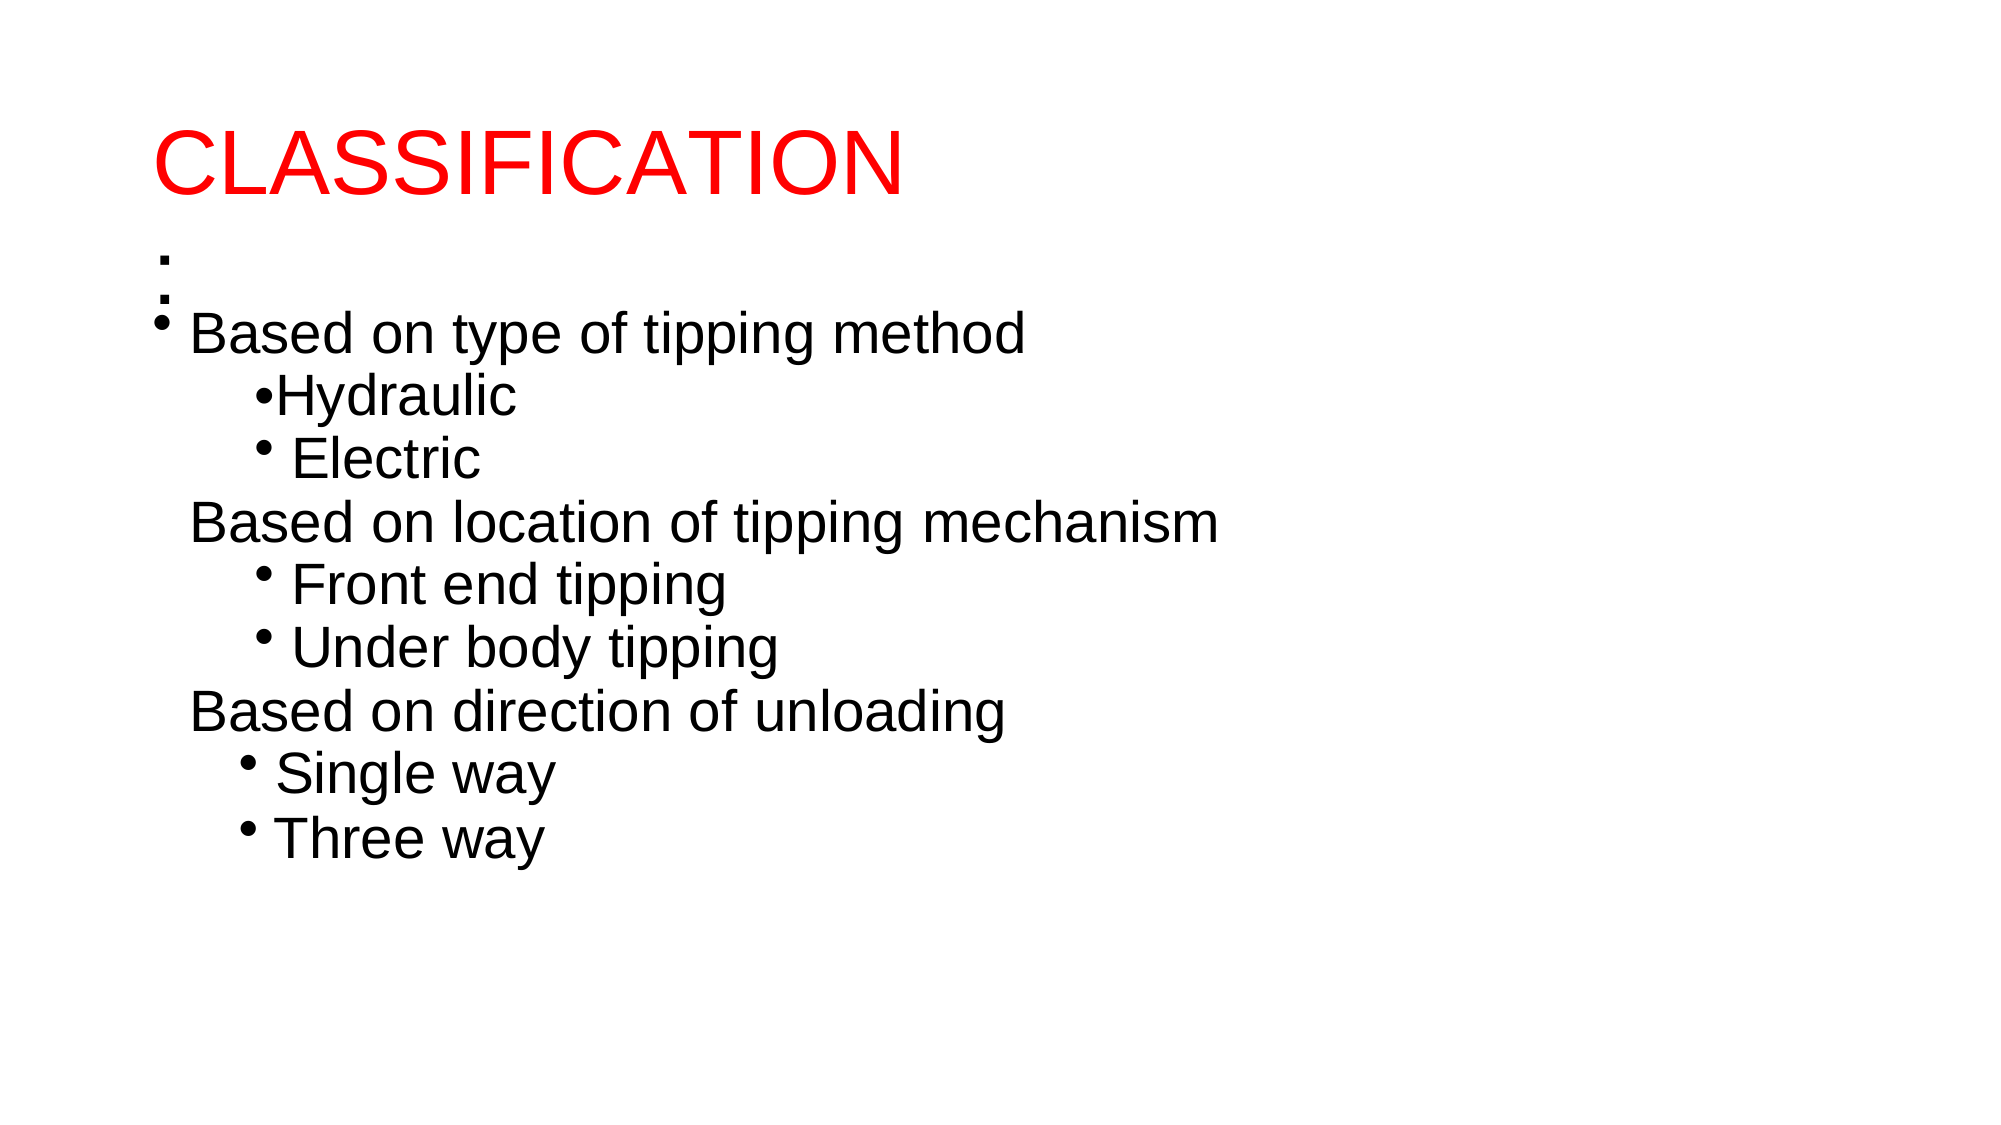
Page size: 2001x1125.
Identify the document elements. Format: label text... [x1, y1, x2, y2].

title CLASSIFICATION: [150, 100, 928, 296]
text_box Based on type of tipping method •Hydraulic Electric Based on location of tipping mechanism Front end tipping Under body tipping Based on direction of unloading Single way Three way [150, 296, 1224, 871]
